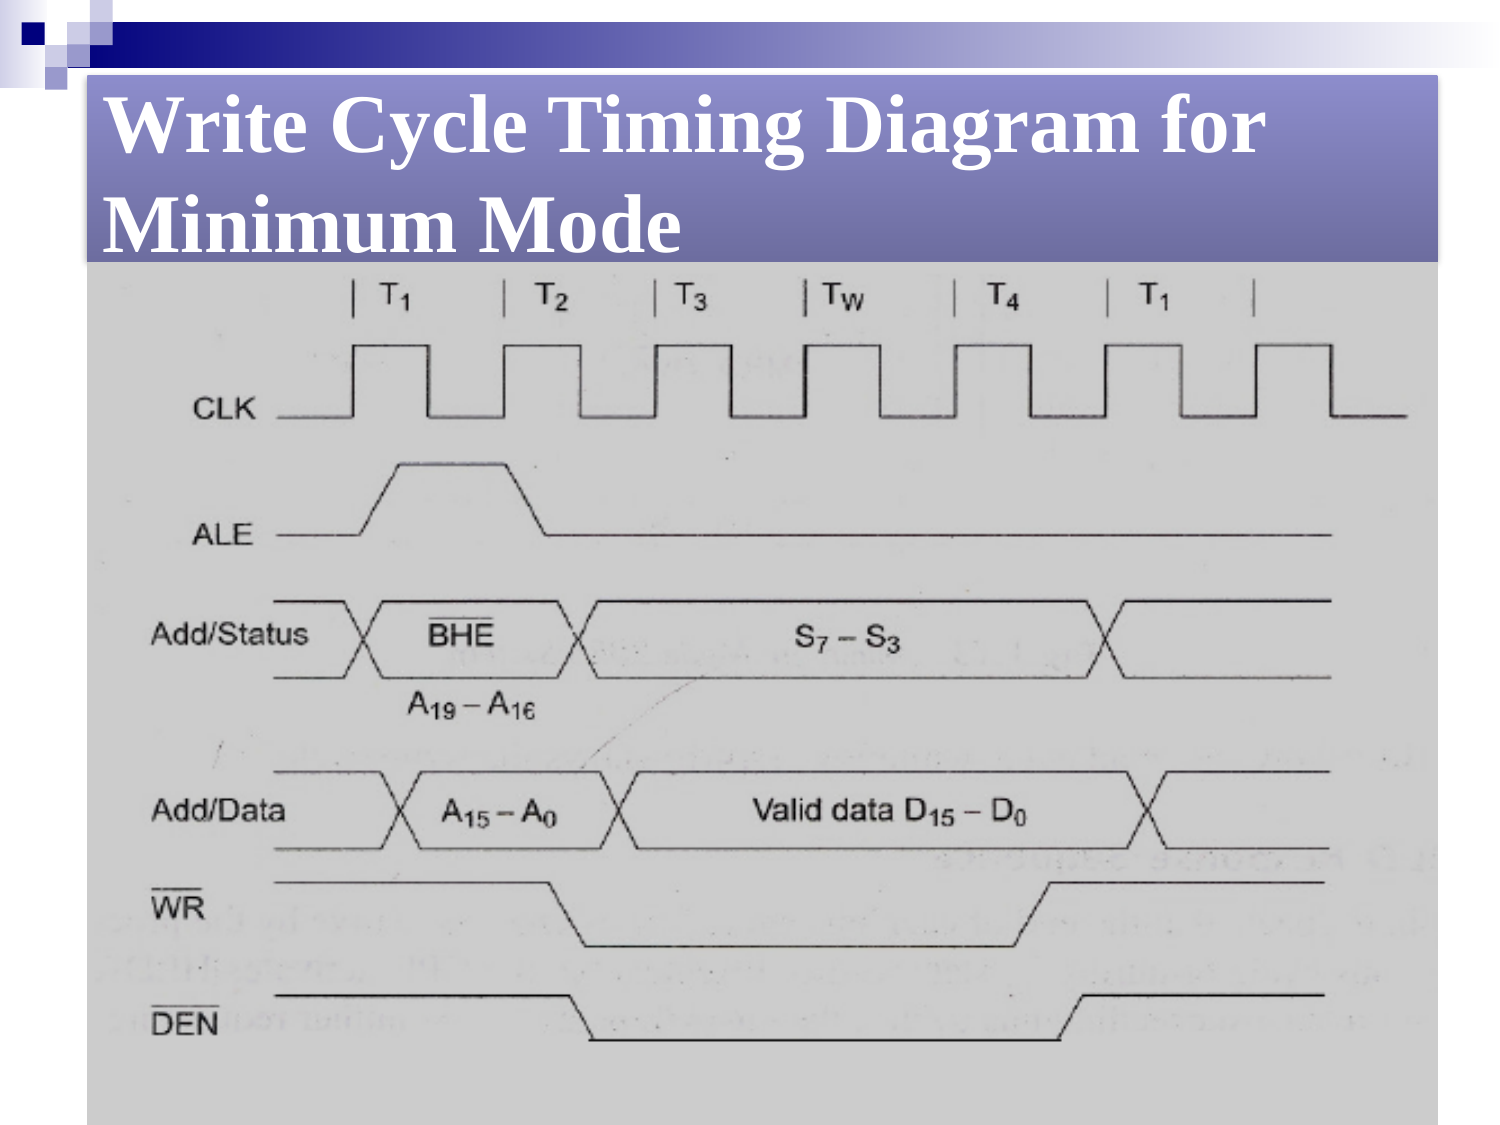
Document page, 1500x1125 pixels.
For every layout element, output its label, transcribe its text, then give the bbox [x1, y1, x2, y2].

text_box Write Cycle Timing Diagram for Minimum Mode [87, 75, 1438, 262]
picture [87, 262, 1438, 1125]
